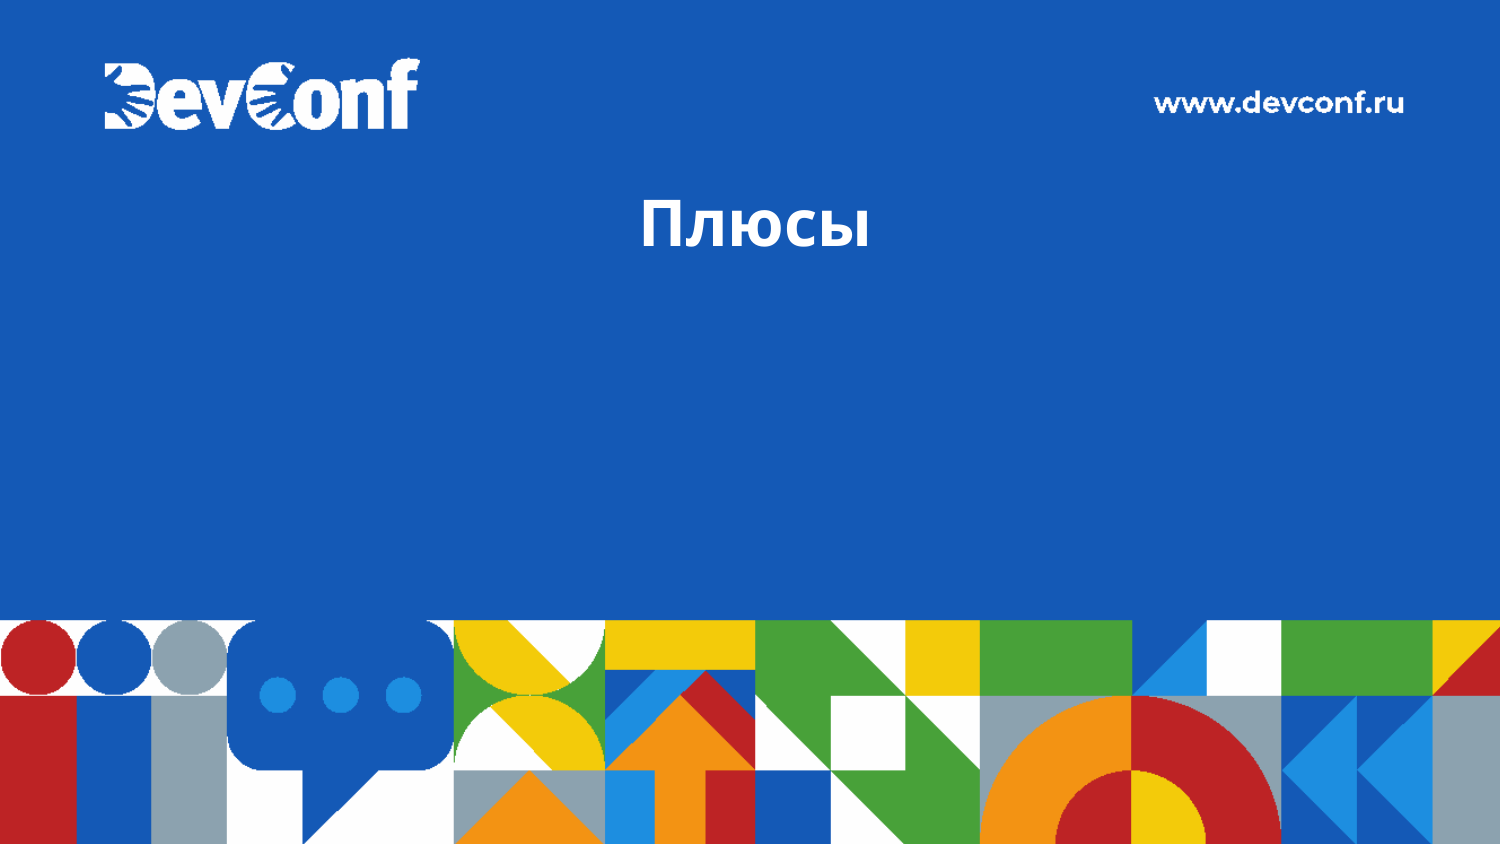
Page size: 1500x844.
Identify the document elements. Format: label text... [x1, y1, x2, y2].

title Плюсы [105, 174, 1405, 421]
picture [0, 0, 1500, 844]
